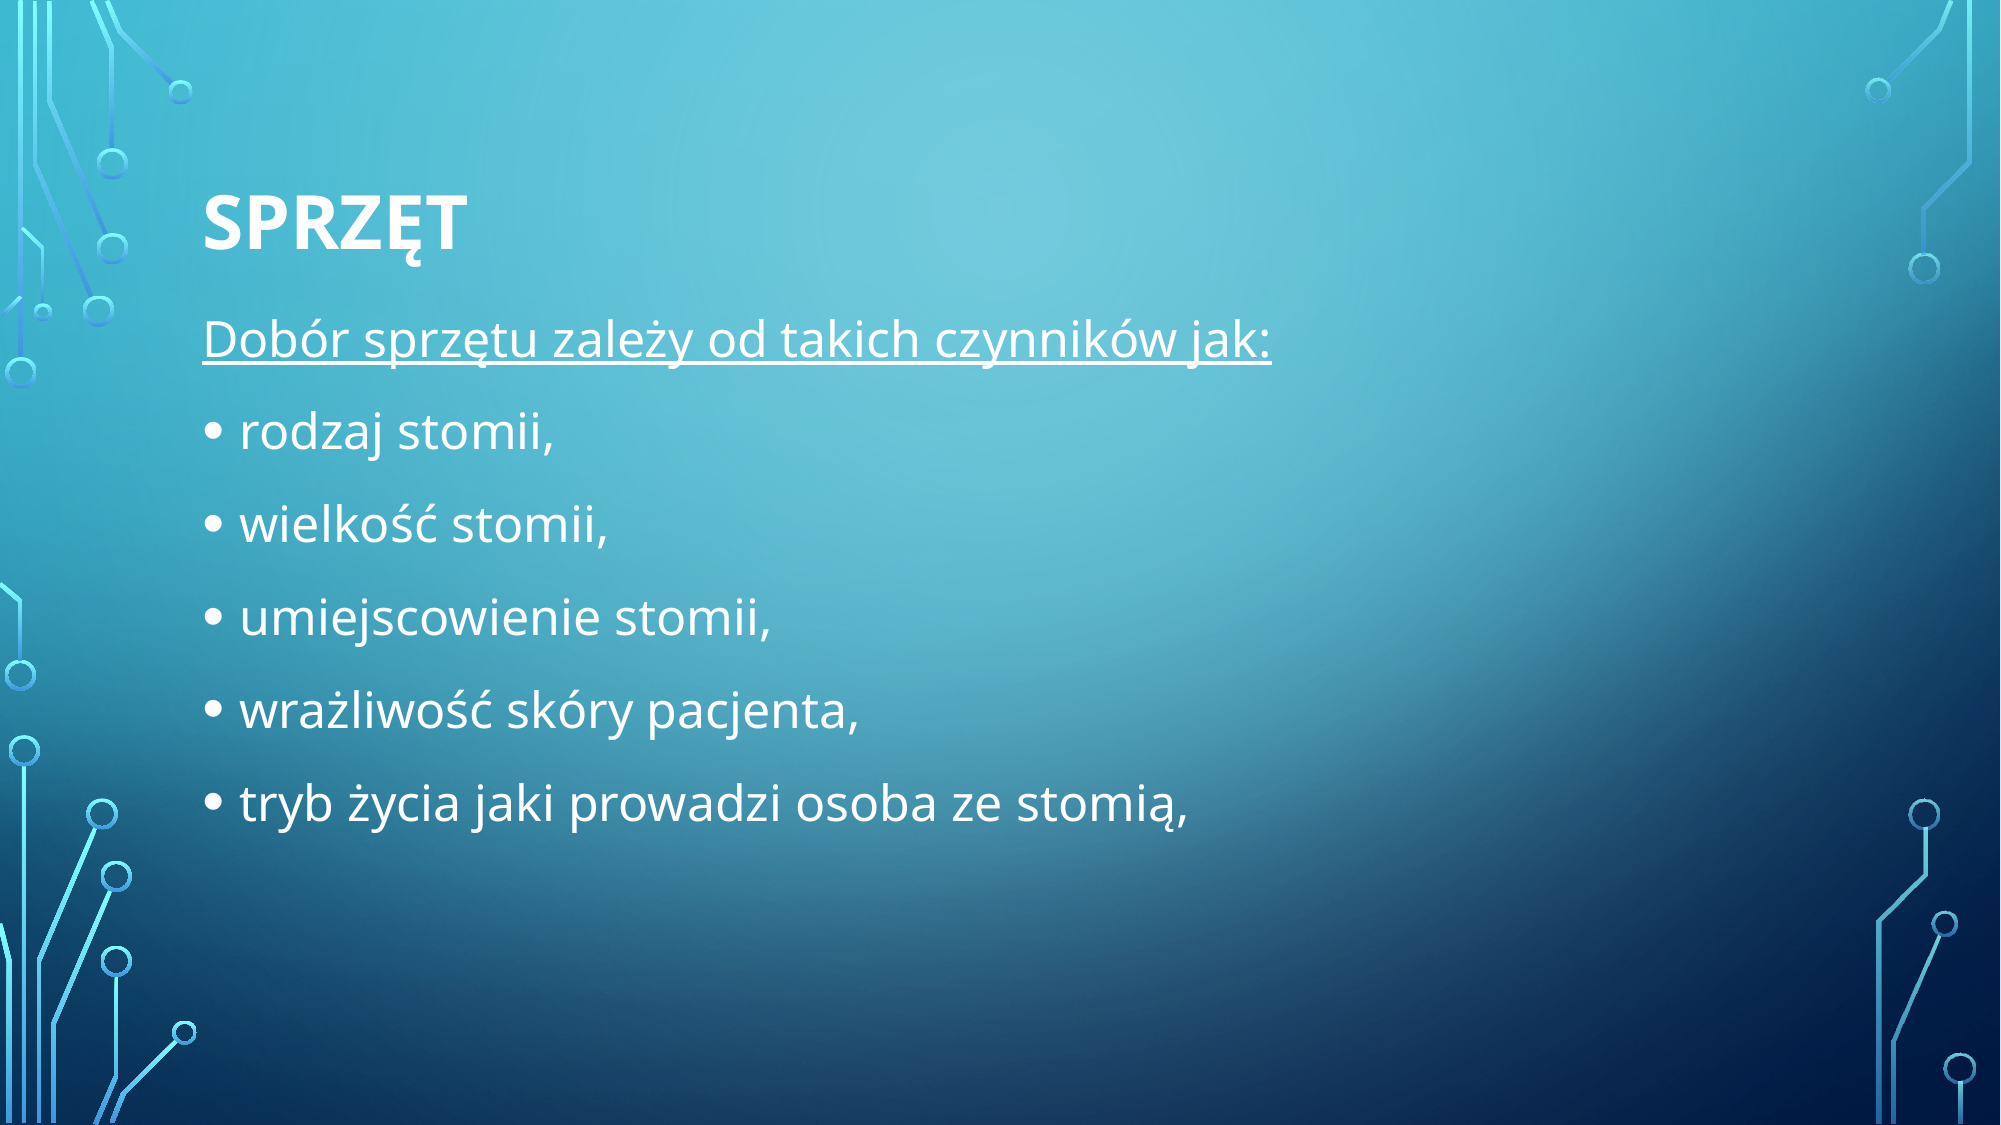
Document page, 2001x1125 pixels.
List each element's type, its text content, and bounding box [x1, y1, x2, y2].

title Sprzęt [187, 104, 1813, 287]
list Dobór sprzętu zależy od takich czynników jak: rodzaj stomii, wielkość stomii, umiejscowienie stomii, wrażliwość skóry pacjenta, tryb życia jaki prowadzi osoba ze stomią, [187, 287, 1813, 950]
